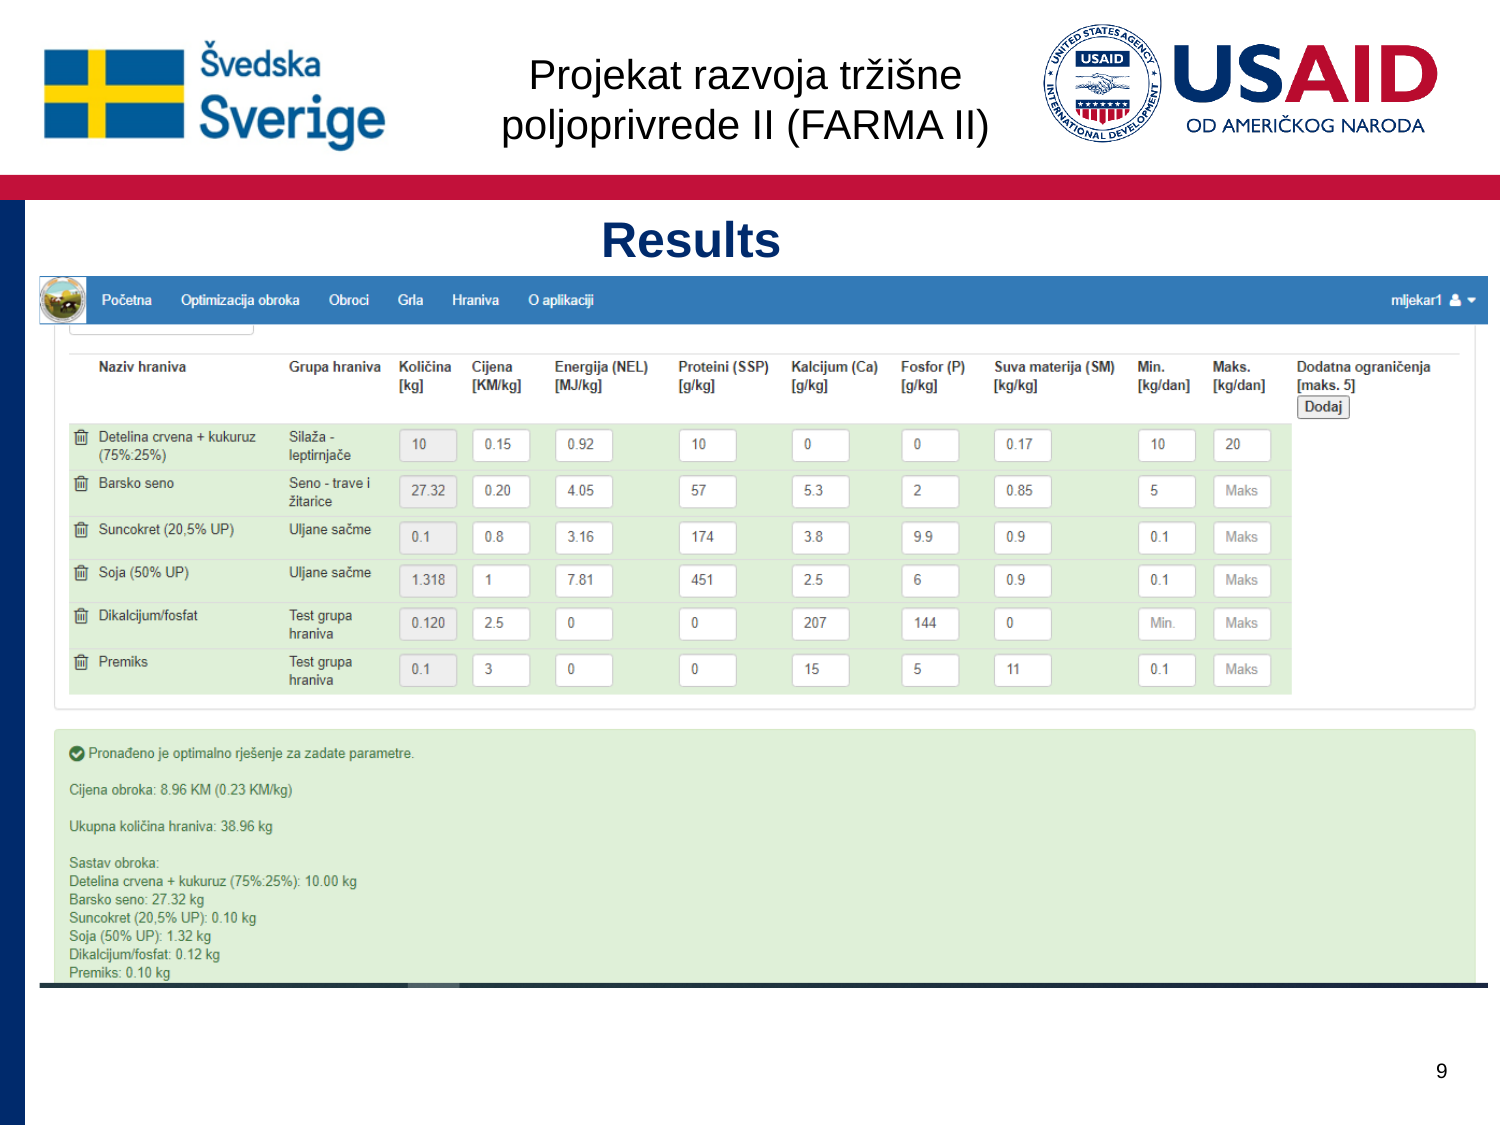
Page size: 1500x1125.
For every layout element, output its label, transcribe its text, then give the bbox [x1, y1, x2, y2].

picture [987, 0, 1493, 184]
slide_number 9 [1149, 1049, 1463, 1125]
picture [37, 34, 398, 157]
picture [39, 276, 1489, 988]
text_box Results [41, 199, 1342, 275]
